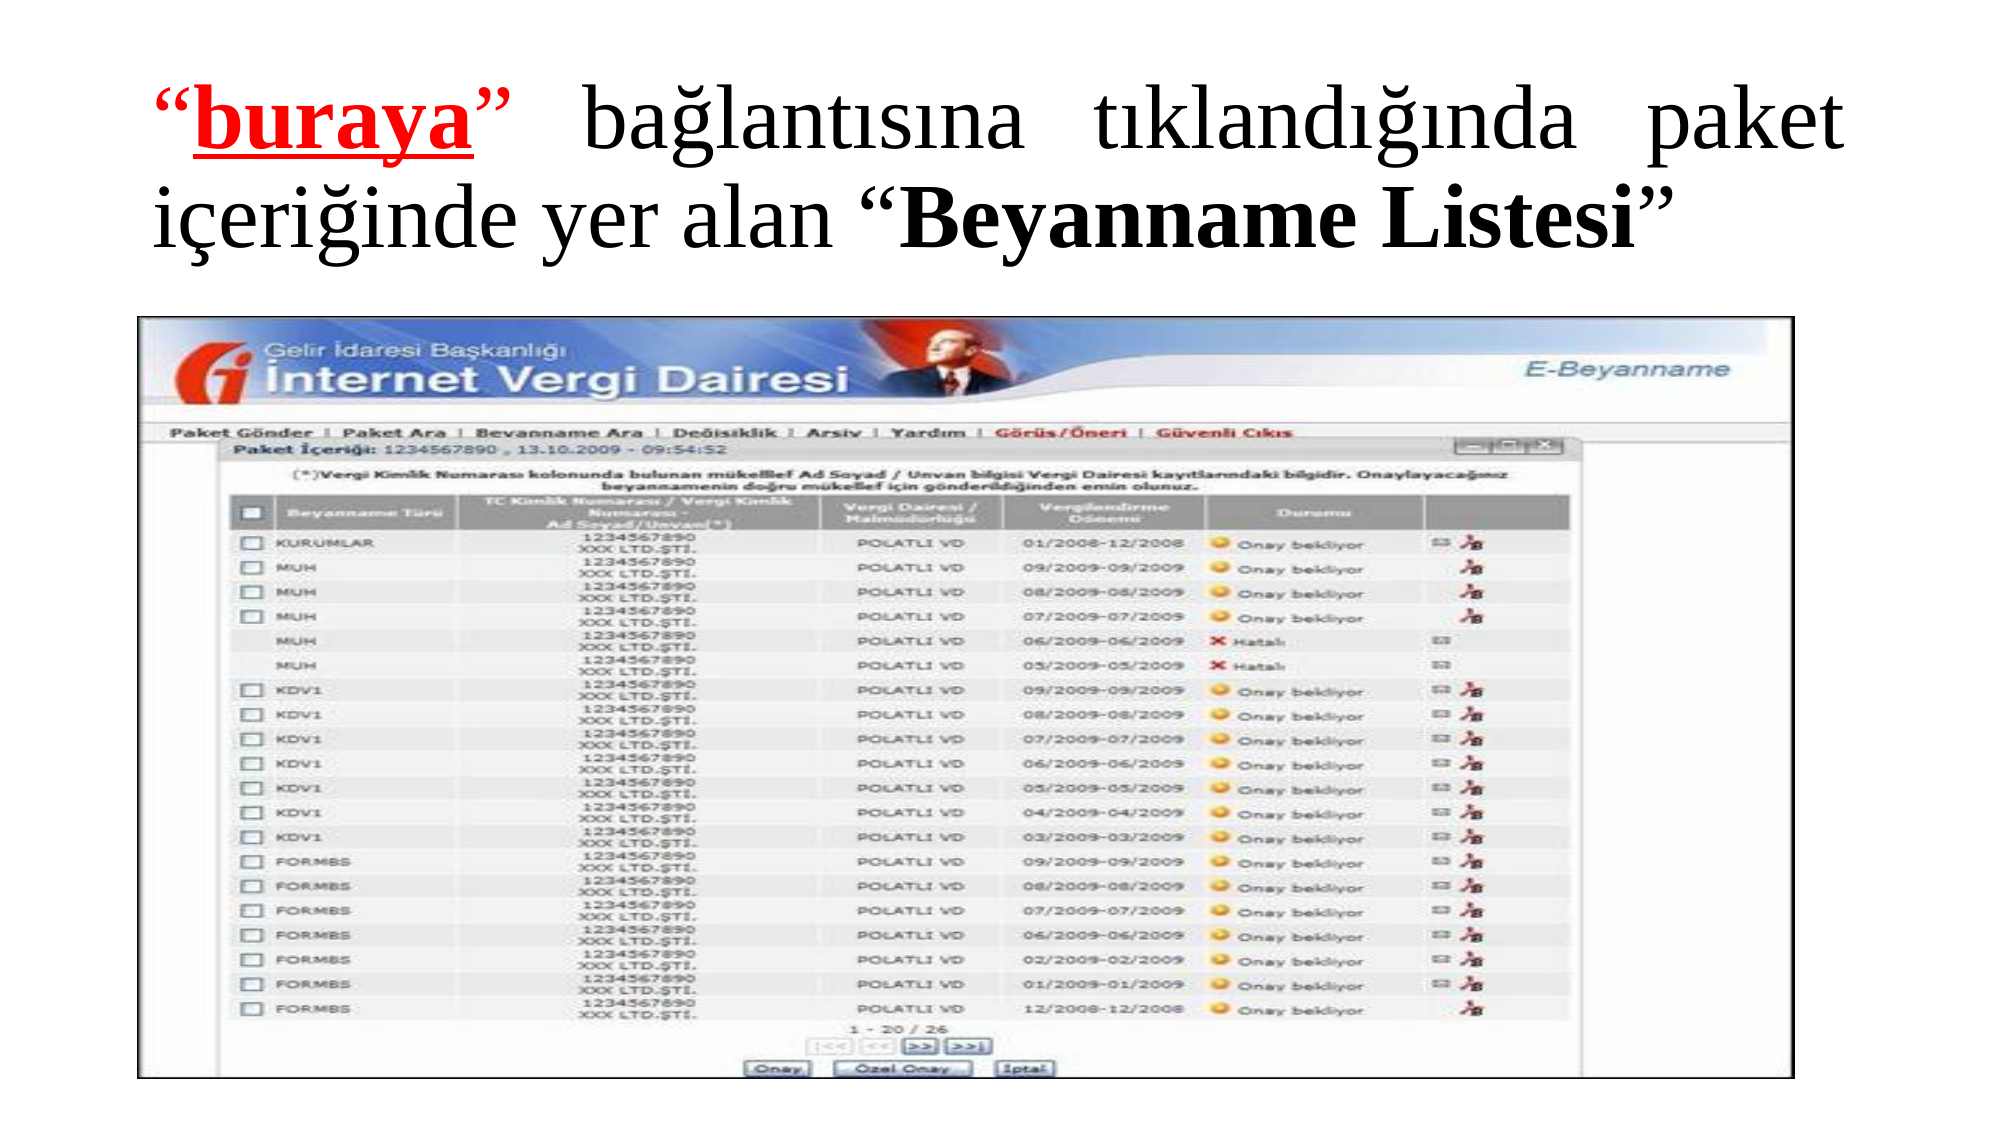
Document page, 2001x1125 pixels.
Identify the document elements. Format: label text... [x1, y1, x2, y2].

picture [137, 316, 1795, 1079]
title “buraya” bağlantısına tıklandığında paket içeriğinde yer alan “Beyanname Listesi” [137, 59, 1863, 278]
